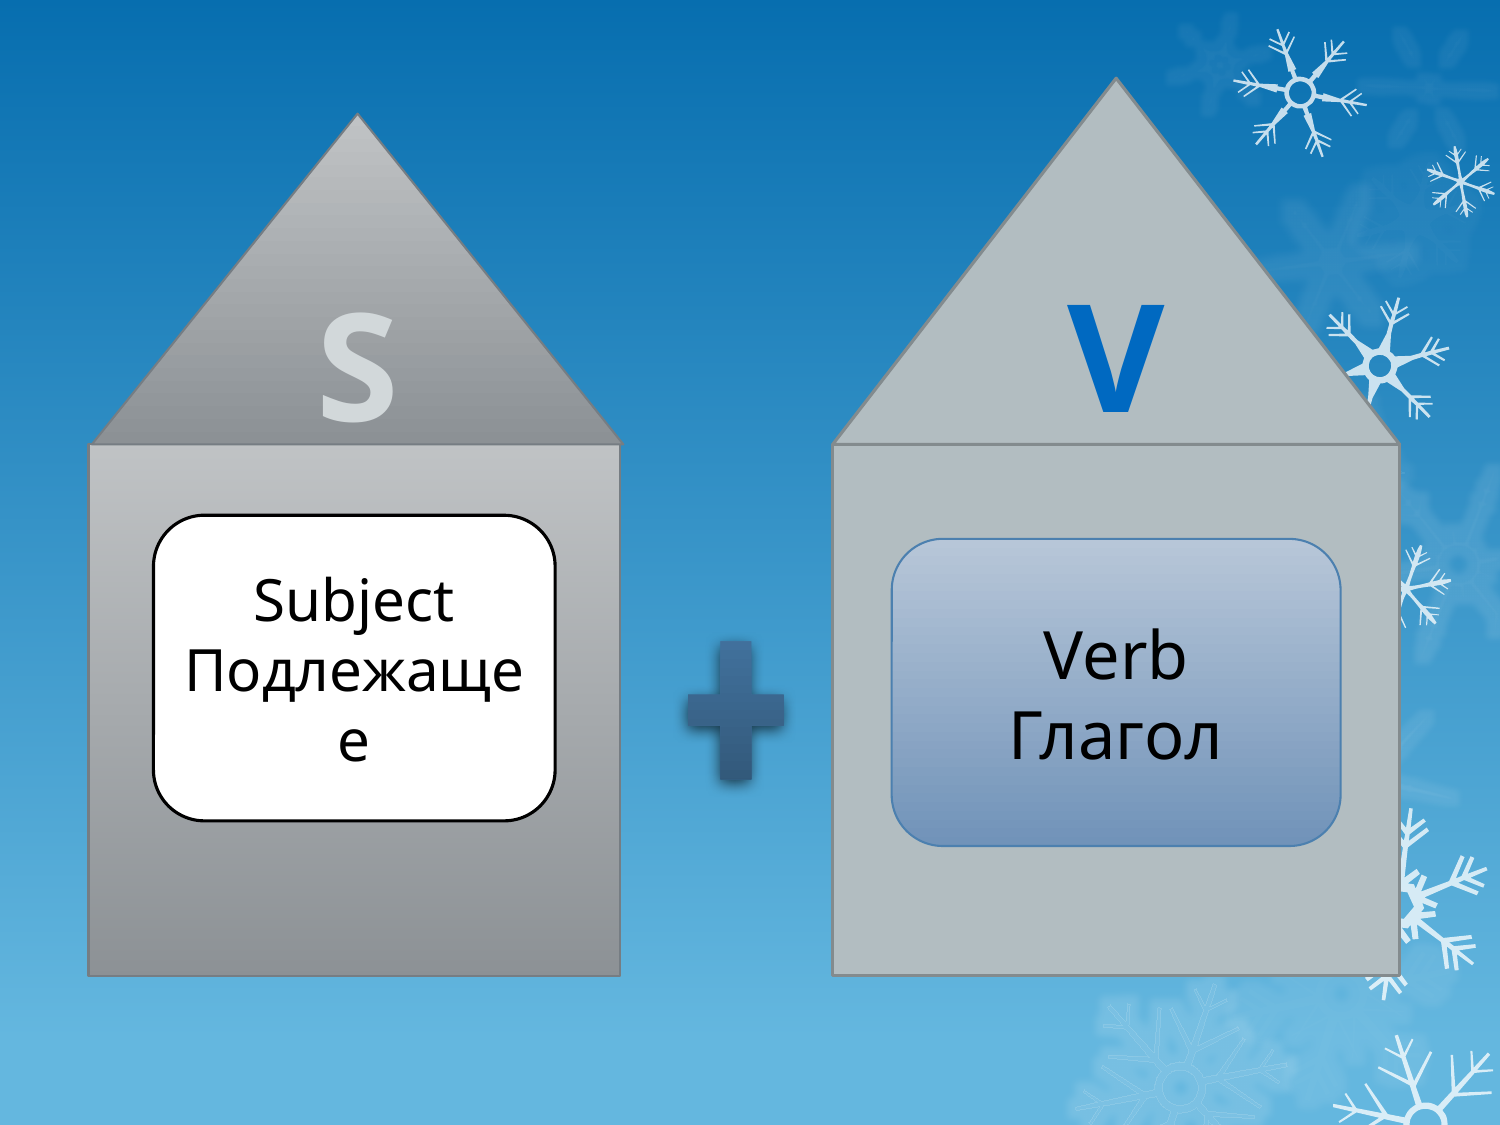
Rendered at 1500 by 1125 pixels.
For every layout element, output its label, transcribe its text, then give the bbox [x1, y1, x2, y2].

text_box [87, 443, 621, 977]
text_box Verb Глагол [890, 537, 1342, 848]
text_box [688, 641, 784, 780]
text_box V [831, 76, 1402, 446]
text_box Subject Подлежащее [151, 513, 557, 823]
text_box [831, 446, 1401, 977]
text_box S [90, 112, 625, 446]
